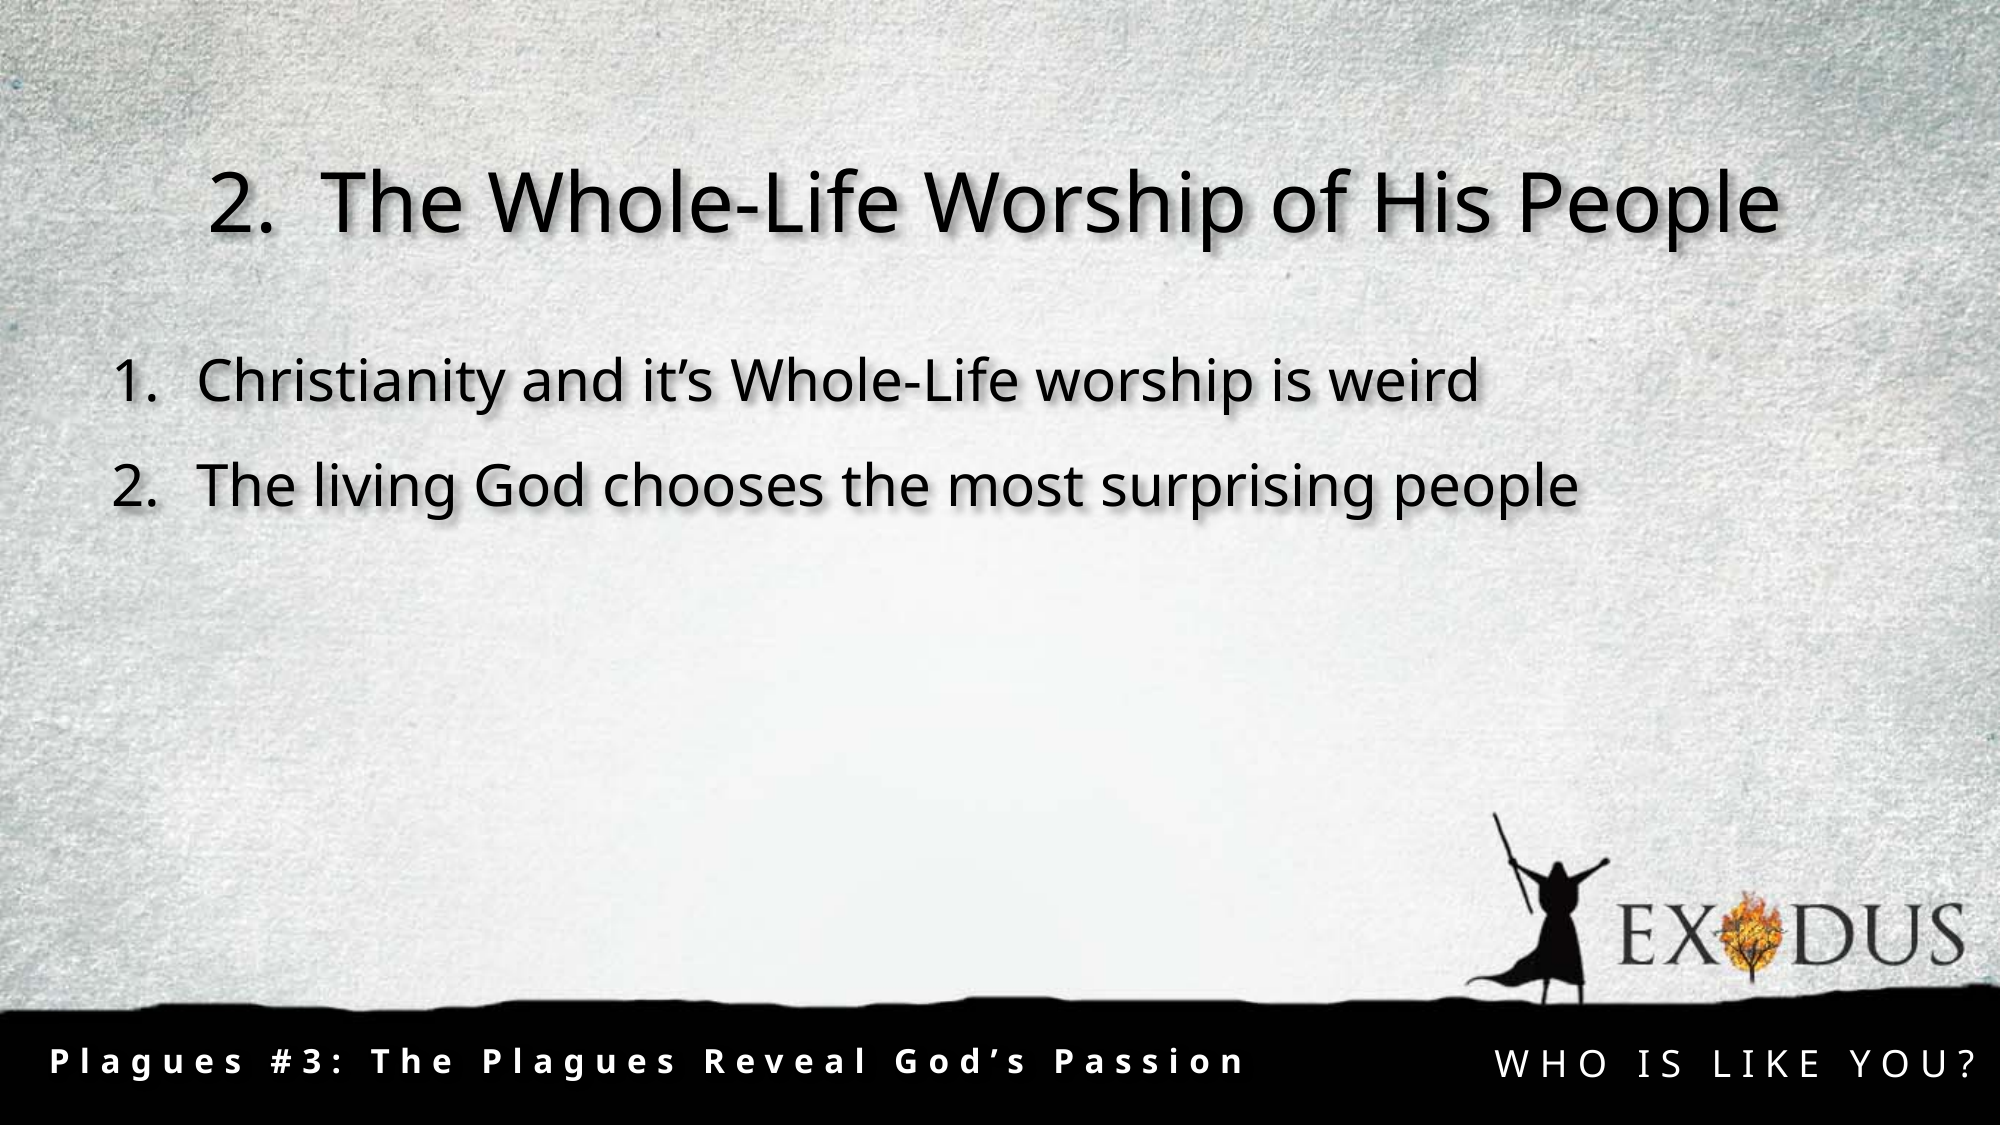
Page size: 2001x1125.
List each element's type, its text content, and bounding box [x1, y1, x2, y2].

text_box Christianity and it’s Whole-Life worship is weird The living God chooses the most surprising people [96, 300, 1715, 526]
text_box Plagues #3: The Plagues Reveal God’s Passion [34, 1032, 1437, 1088]
picture [0, 0, 2000, 1125]
text_box 2. The Whole-Life Worship of His People [192, 91, 1836, 257]
